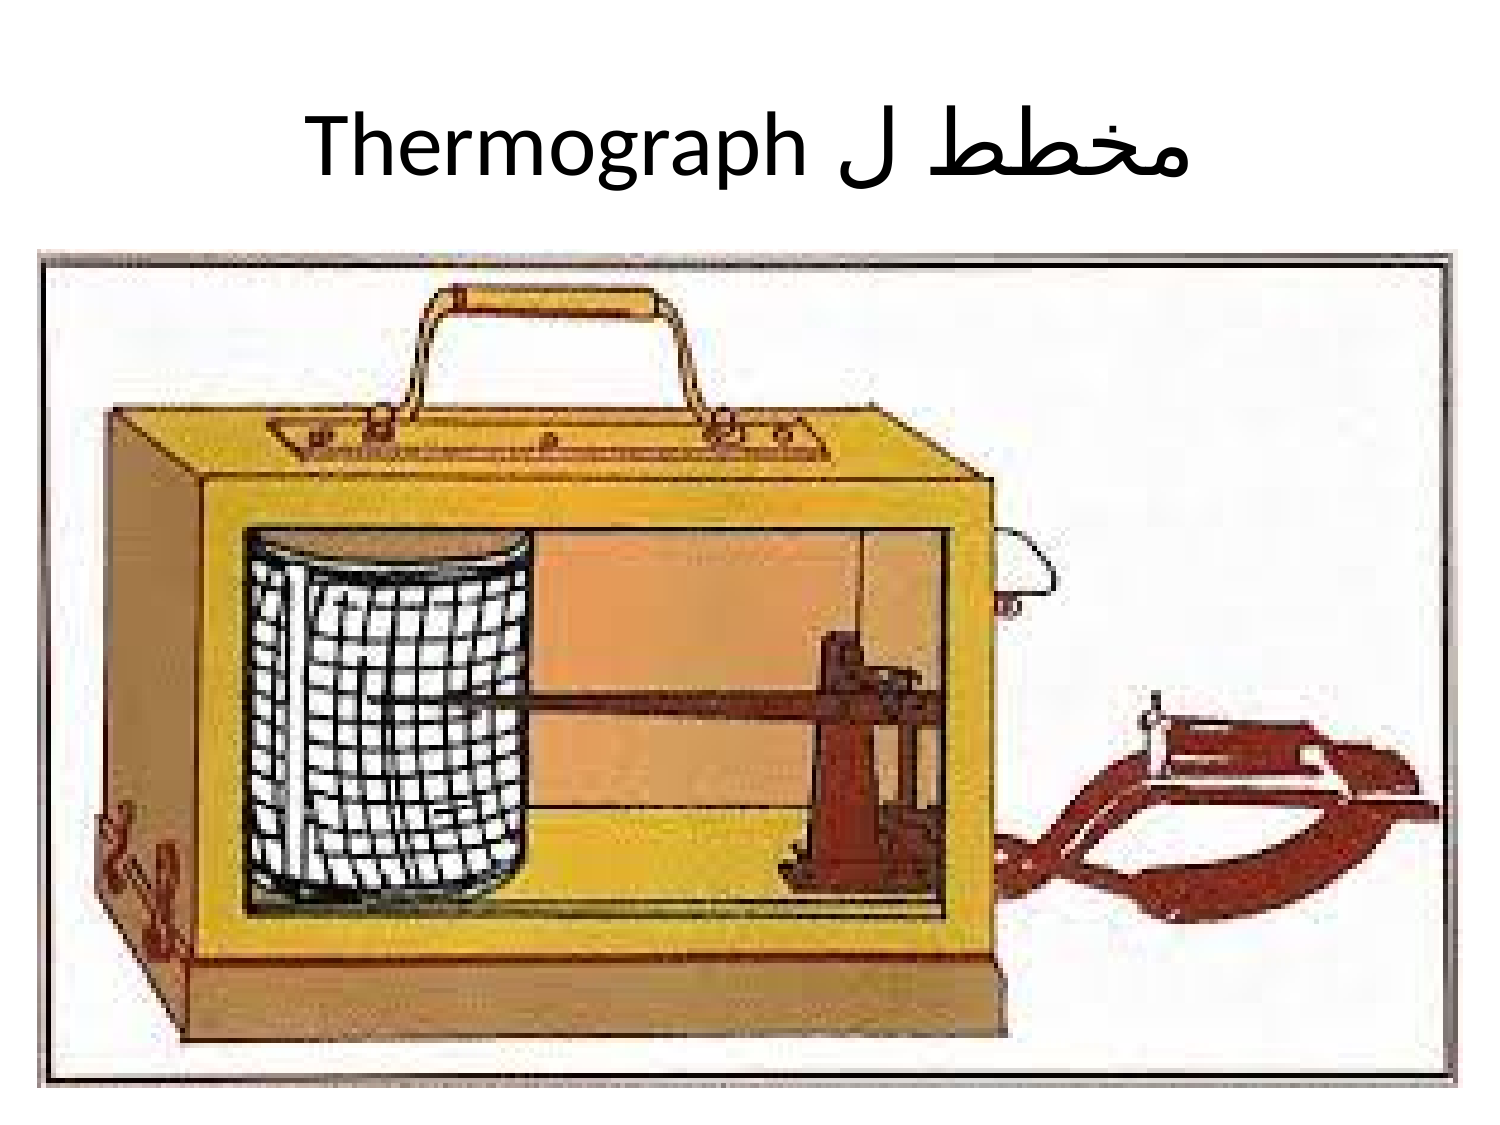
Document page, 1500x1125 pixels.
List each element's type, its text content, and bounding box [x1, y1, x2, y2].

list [37, 249, 1463, 1088]
title مخطط ل Thermograph [75, 45, 1425, 233]
